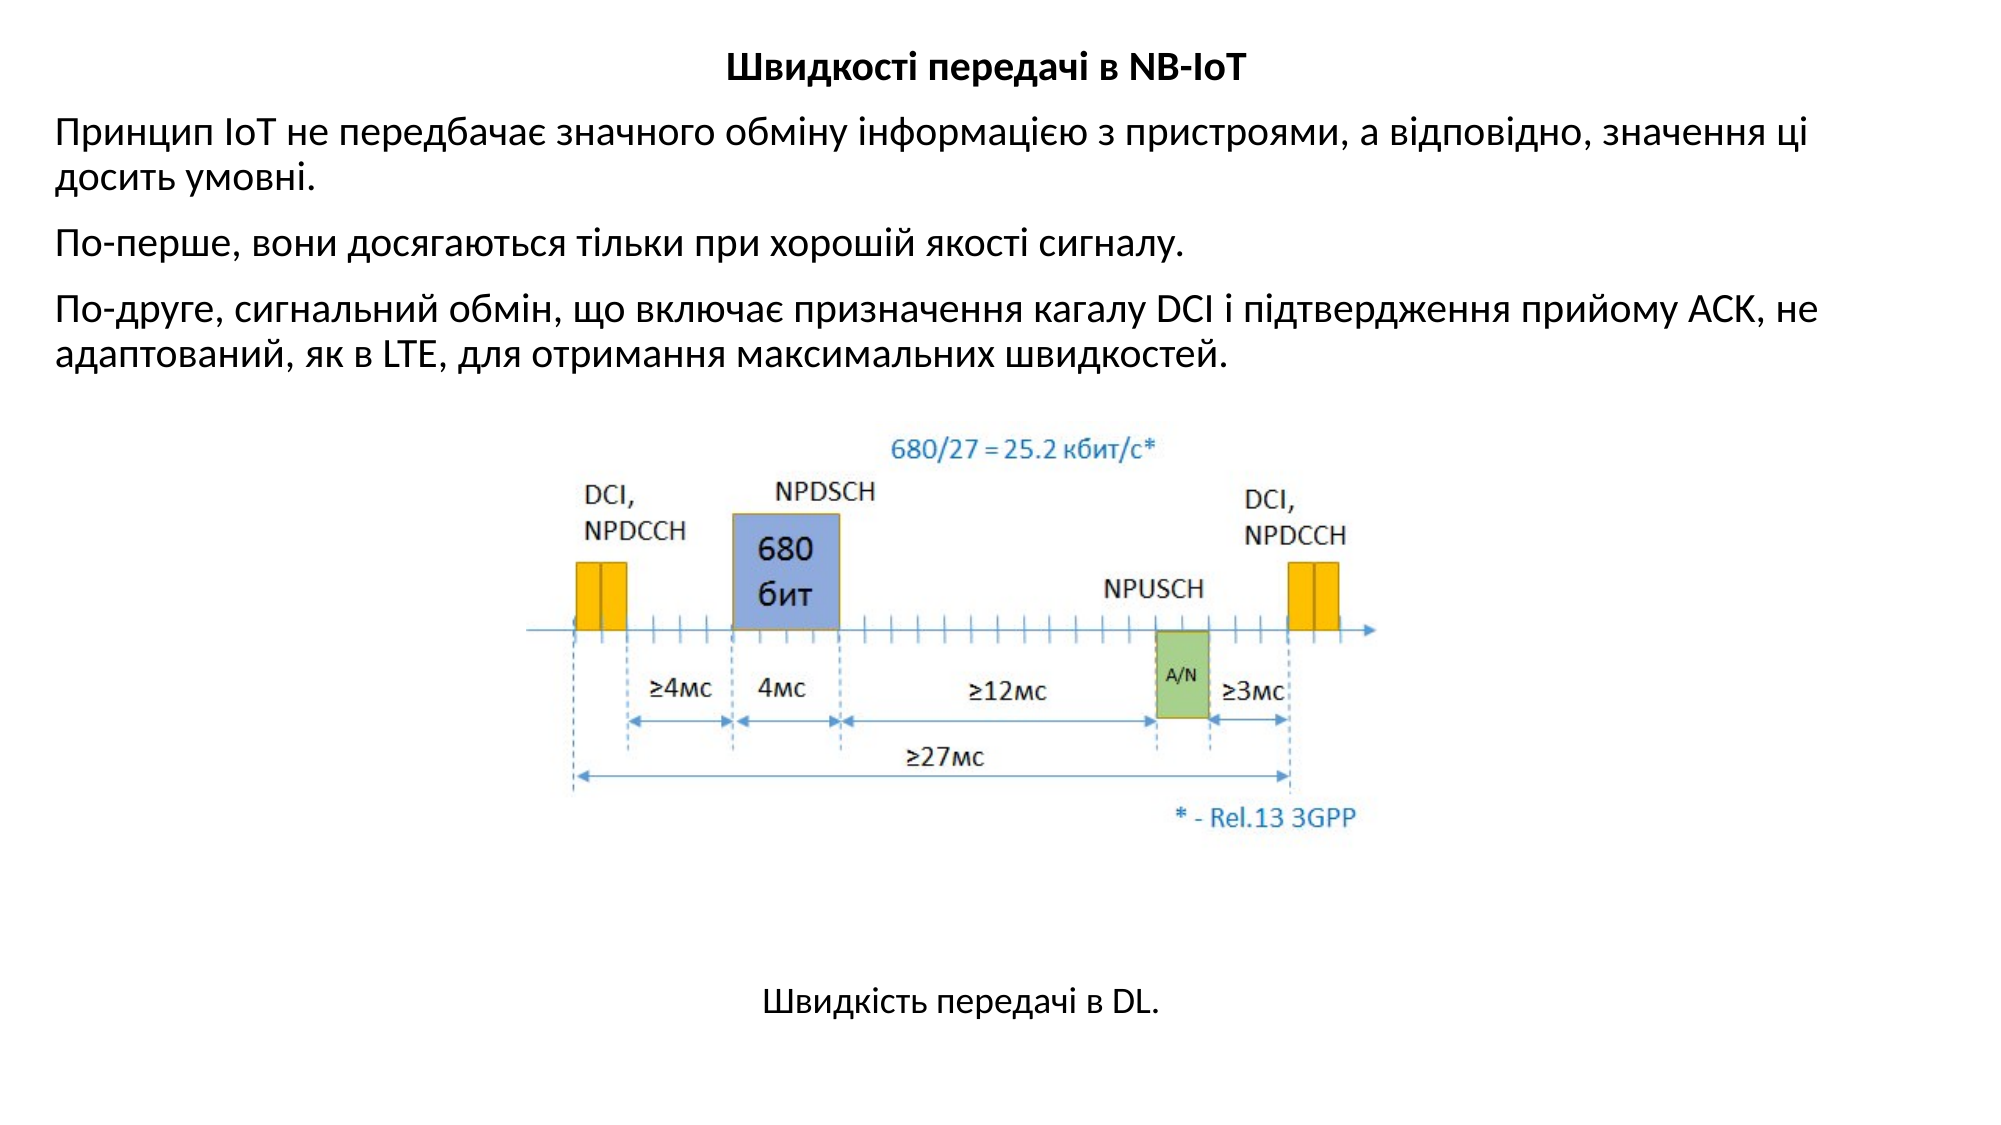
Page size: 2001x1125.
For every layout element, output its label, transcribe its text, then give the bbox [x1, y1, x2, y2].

list Швидкості передачі в NB-IoT Принцип IoT не передбачає значного обміну інформацією з пристроями, а відповідно, значення ці досить умовні. По-перше, вони досягаються тільки при хорошій якості сигналу. По-друге, сигнальний обмін, що включає призначення кагалу DCI і підтвердження прийому ACK, не адаптований, як в LTE, для отримання максимальних швидкостей. [40, 36, 1943, 1029]
picture [526, 421, 1421, 854]
text_box Швидкість передачі в DL. [747, 968, 1176, 1029]
